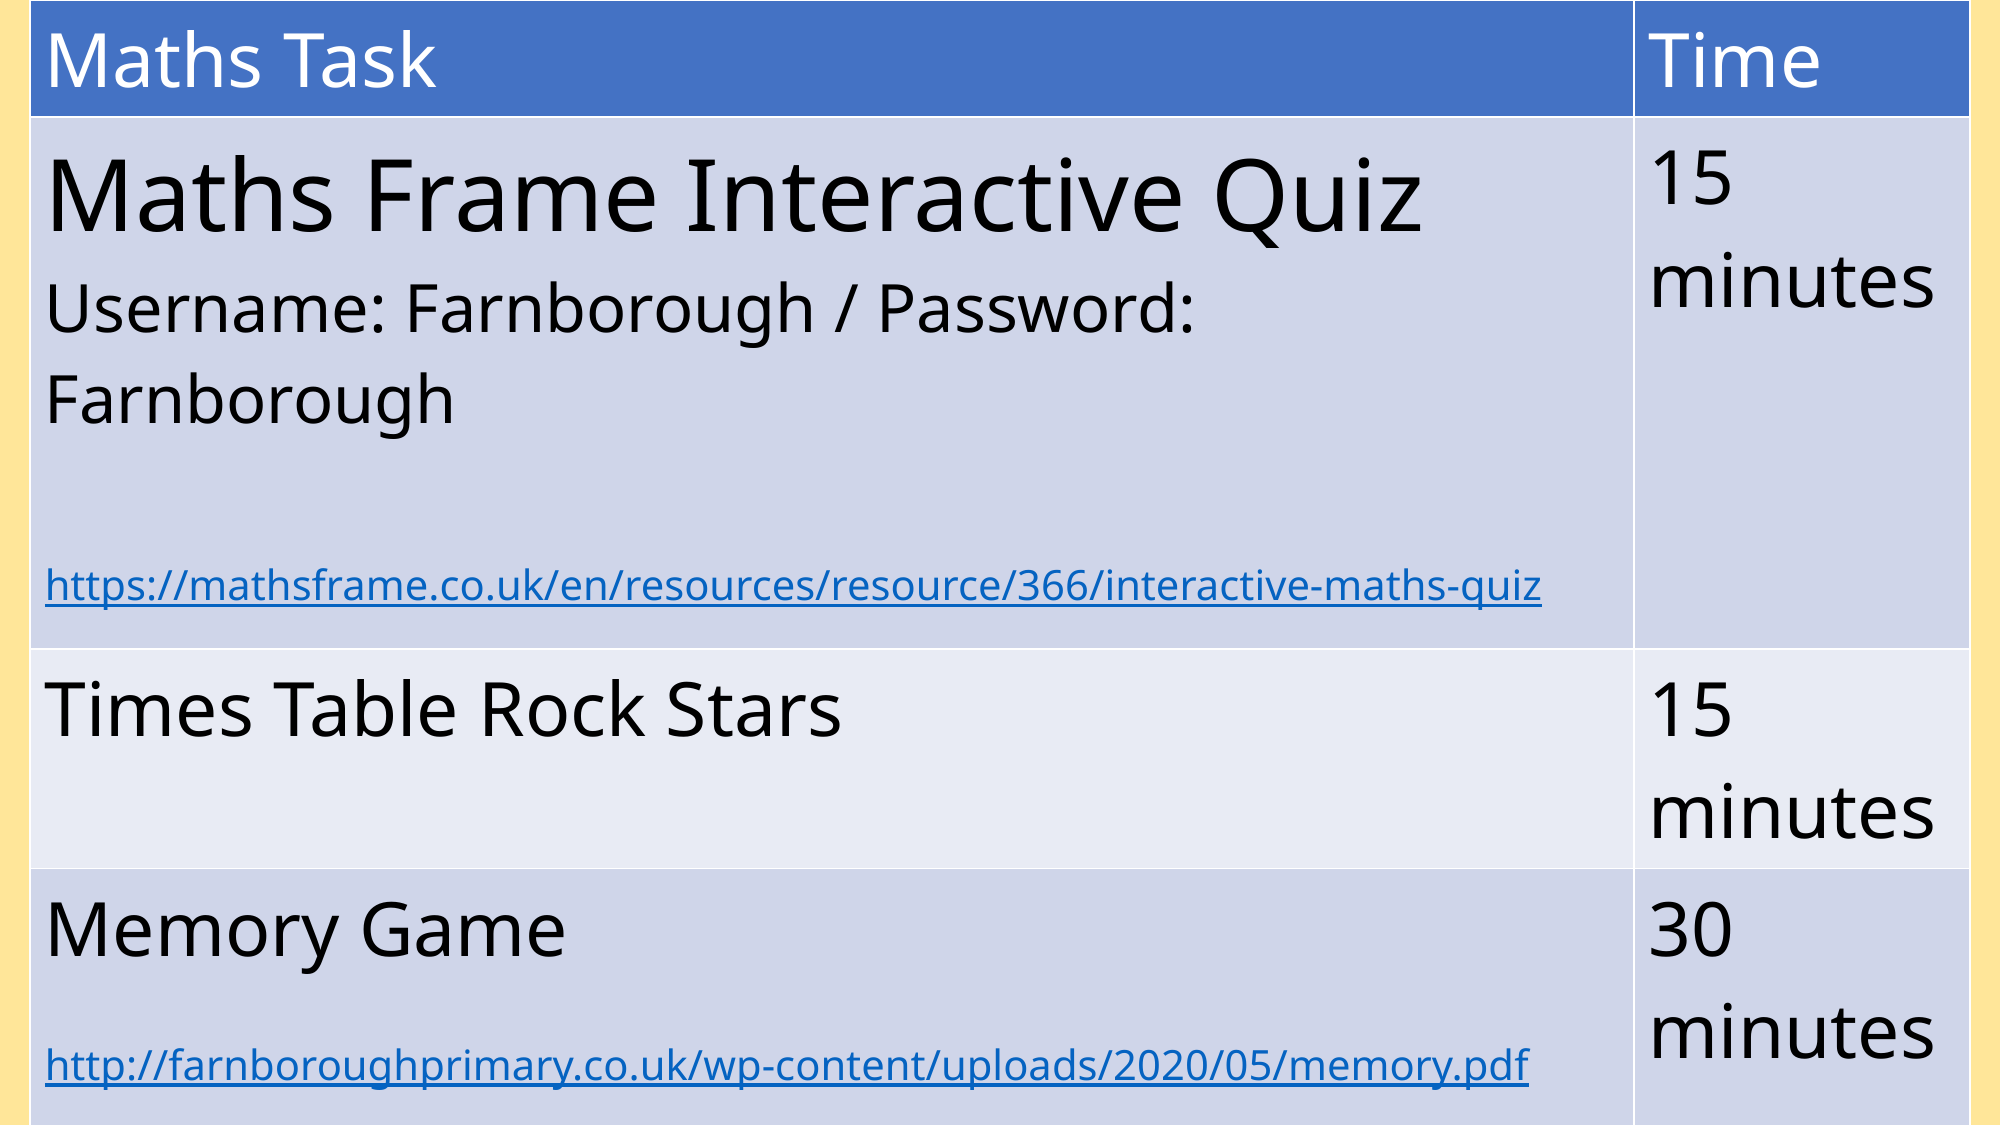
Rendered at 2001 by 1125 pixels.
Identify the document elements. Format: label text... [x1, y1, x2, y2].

table_cell Maths Frame Interactive Quiz Username: Farnborough / Password: Farnborough https://mathsframe.co.uk/en/resources/resource/366/interactive-maths-quiz [31, 118, 1633, 648]
table_cell Times Table Rock Stars [31, 650, 1633, 868]
table_header Time [1635, 1, 1969, 116]
table_cell 30 minutes [1635, 869, 1969, 1125]
table_cell 15 minutes [1635, 650, 1969, 868]
table_cell 15 minutes [1635, 118, 1969, 648]
table_cell Memory Game http://farnboroughprimary.co.uk/wp-content/uploads/2020/05/memory.pdf [31, 869, 1633, 1125]
table_header Maths Task [31, 1, 1633, 116]
